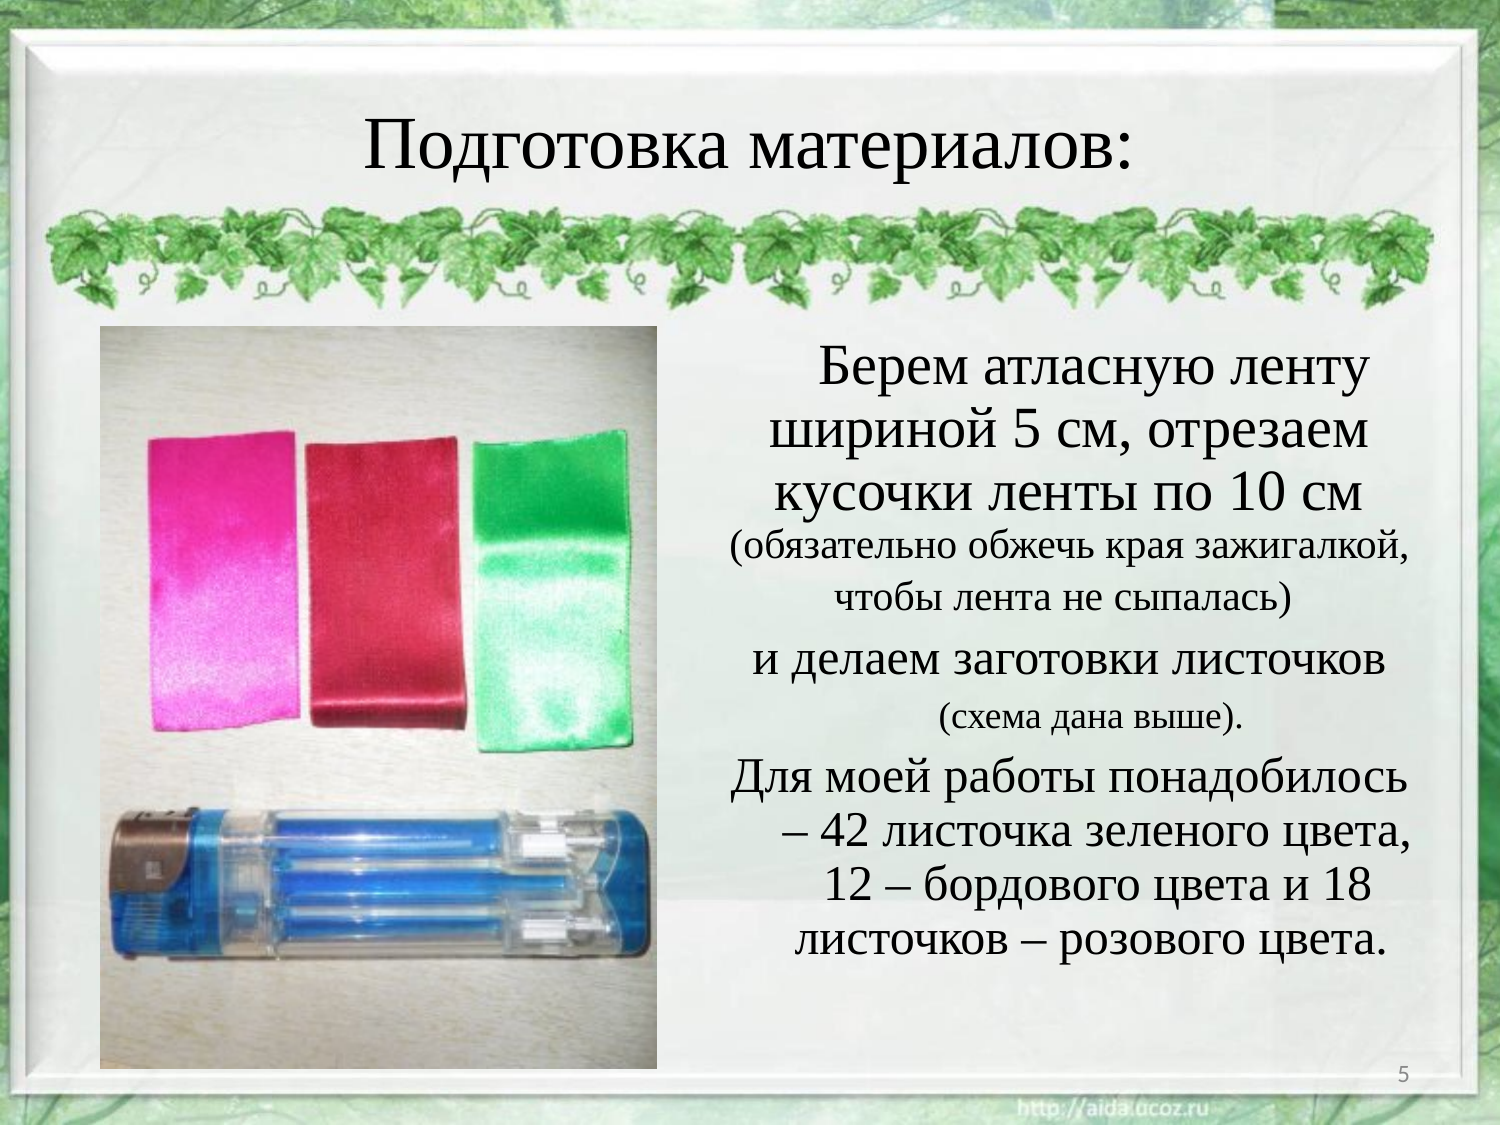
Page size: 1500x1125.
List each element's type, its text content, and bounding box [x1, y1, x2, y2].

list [99, 325, 658, 1069]
picture [0, 0, 1500, 1125]
slide_number 5 [1074, 1095, 1425, 1103]
title Подготовка материалов: [75, 45, 1425, 233]
list Берем атласную ленту шириной 5 см, отрезаем кусочки ленты по 10 см (обязательно обжечь края зажигалкой, чтобы лента не сыпалась) и делаем заготовки листочков (схема дана выше). Для моей работы понадобилось – 42 листочка зеленого цвета, 12 – бордового цвета и 18 листочков – розового цвета. [702, 326, 1437, 1095]
